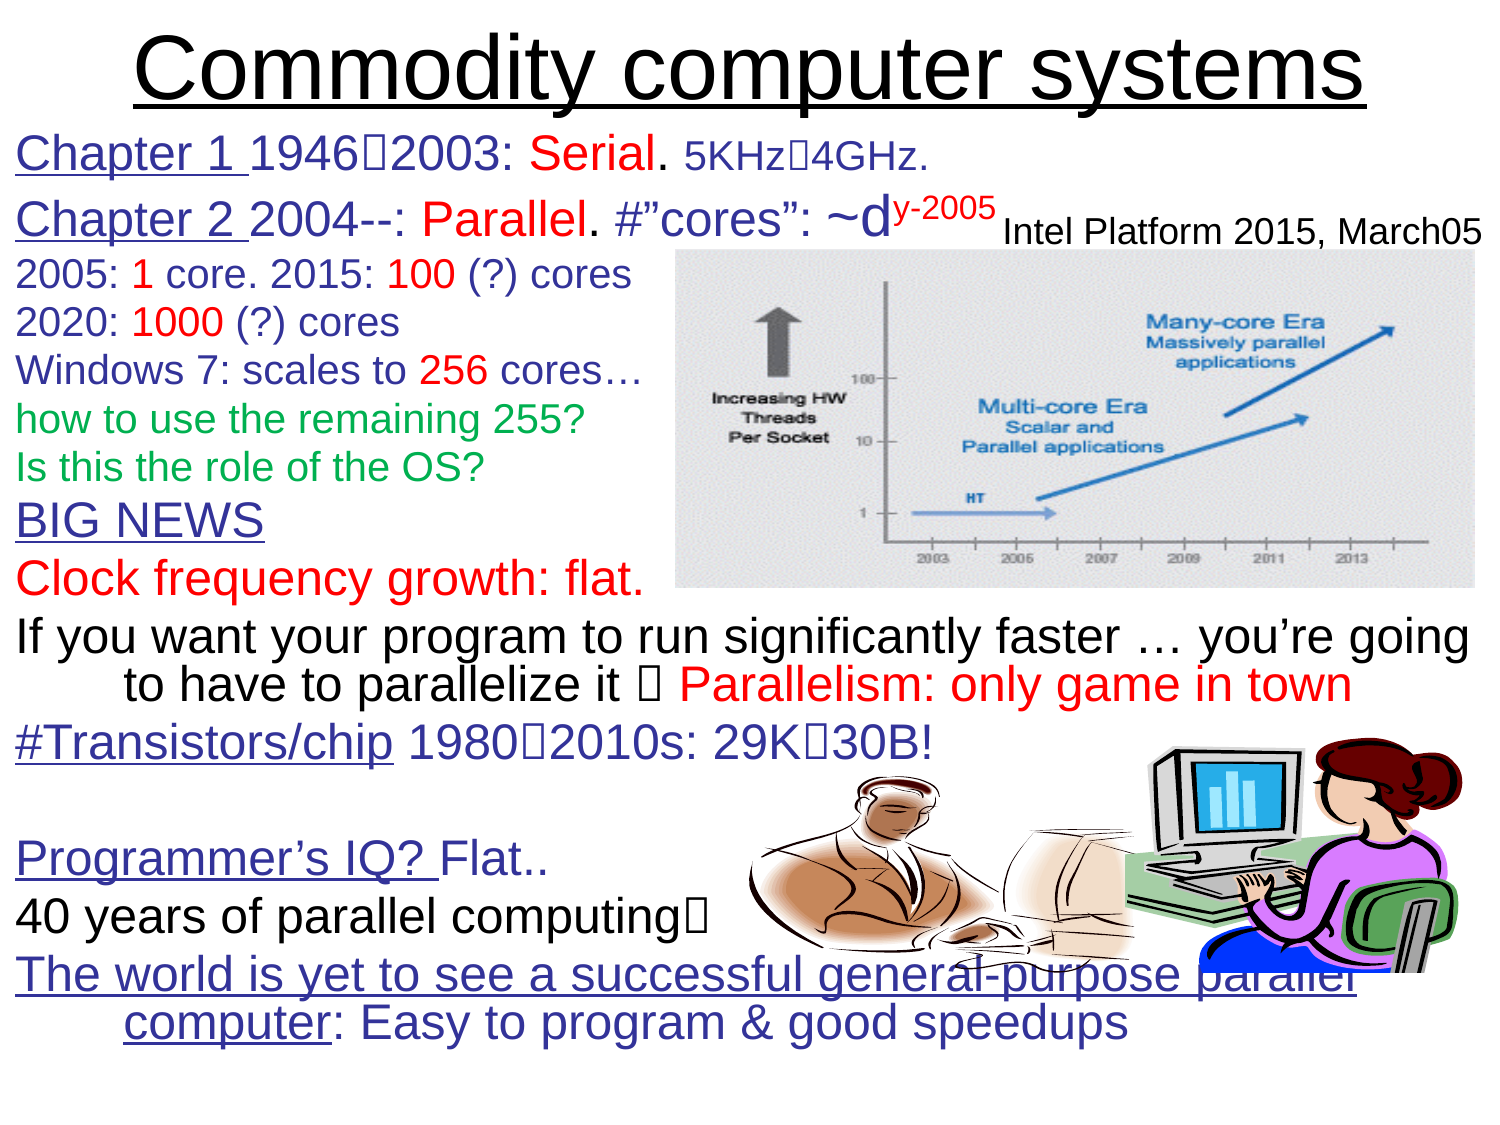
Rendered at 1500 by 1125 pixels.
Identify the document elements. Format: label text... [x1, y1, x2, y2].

picture [737, 737, 1463, 976]
title Commodity computer systems [74, 0, 1426, 124]
picture [674, 249, 1476, 588]
text_box Intel Platform 2015, March05 [987, 199, 1500, 260]
list Chapter 1 19462003: Serial. 5KHz4GHz. Chapter 2 2004--: Parallel. #”cores”: ~dy-2005 2005: 1 core. 2015: 100 (?) cores 2020: 1000 (?) cores Windows 7: scales to 256 cores… how to use the remaining 255? Is this the role of the OS? BIG NEWS Clock frequency growth: flat. If you want your program to run significantly faster … you’re going to have to parallelize it  Parallelism: only game in town #Transistors/chip 19802010s: 29K30B! Programmer’s IQ? Flat.. 40 years of parallel computing The world is yet to see a successful general-purpose parallel computer: Easy to program & good speedups [0, 124, 1500, 1125]
